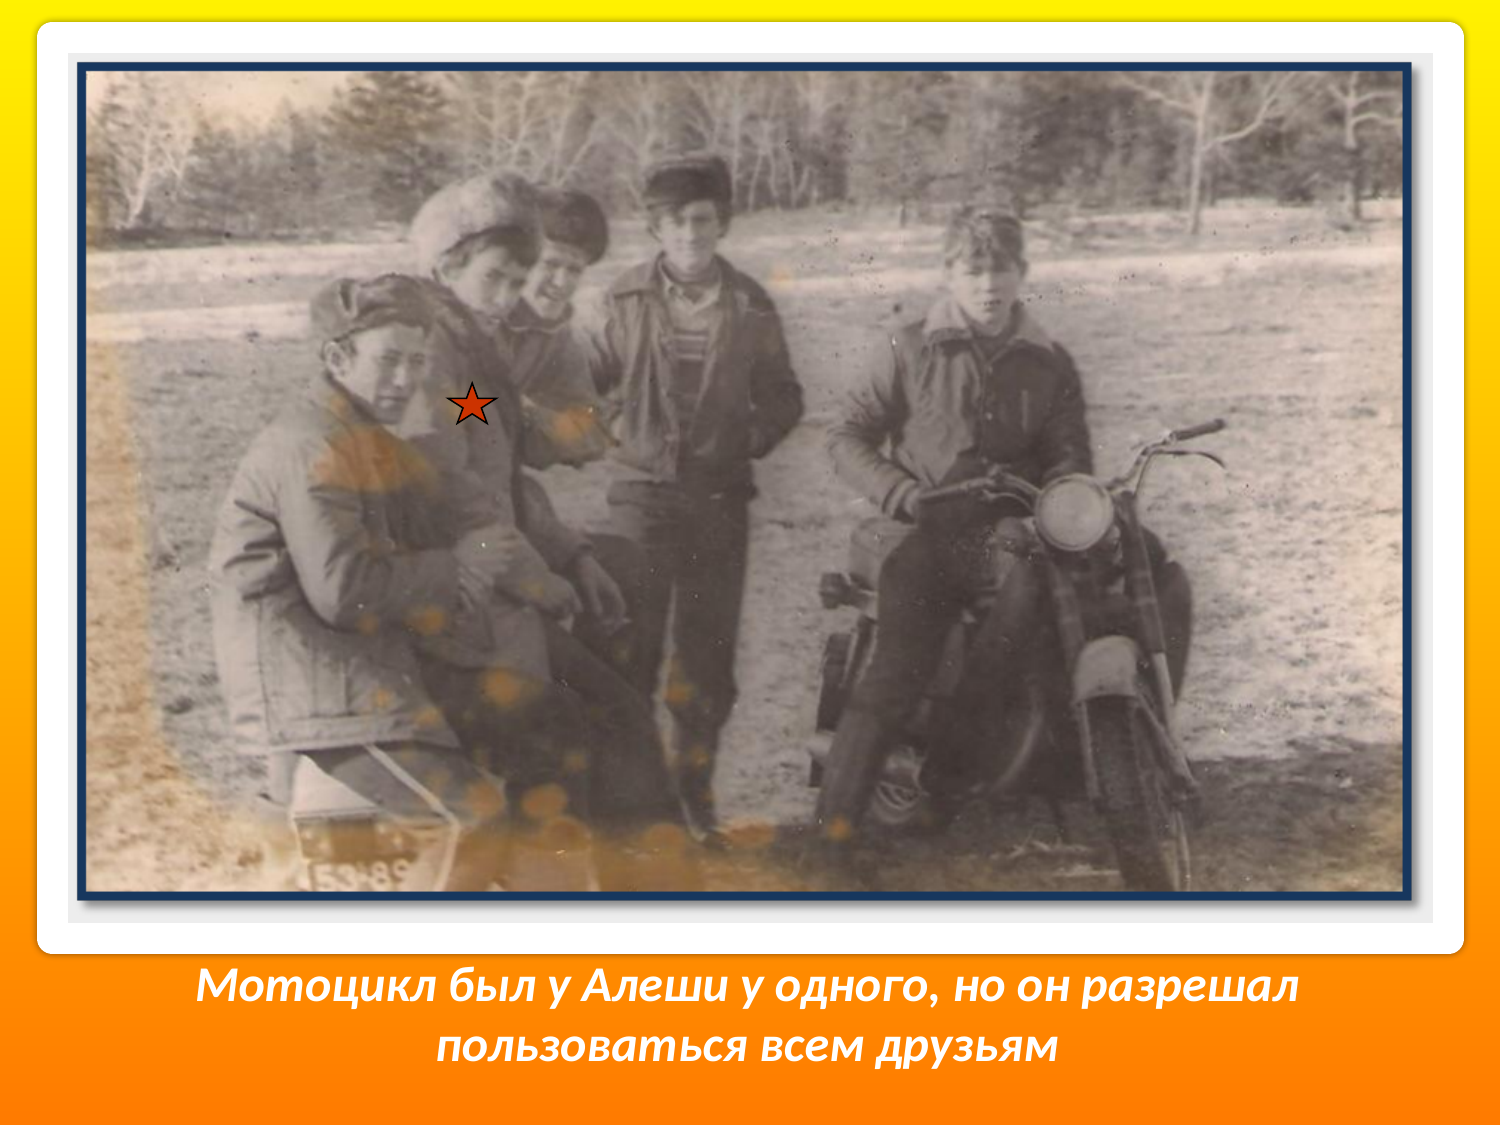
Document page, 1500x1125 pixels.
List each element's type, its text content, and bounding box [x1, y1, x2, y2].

text_box Мотоцикл был у Алеши у одного, но он разрешал пользоваться всем друзьям [83, 943, 1411, 1079]
picture [67, 52, 1434, 923]
